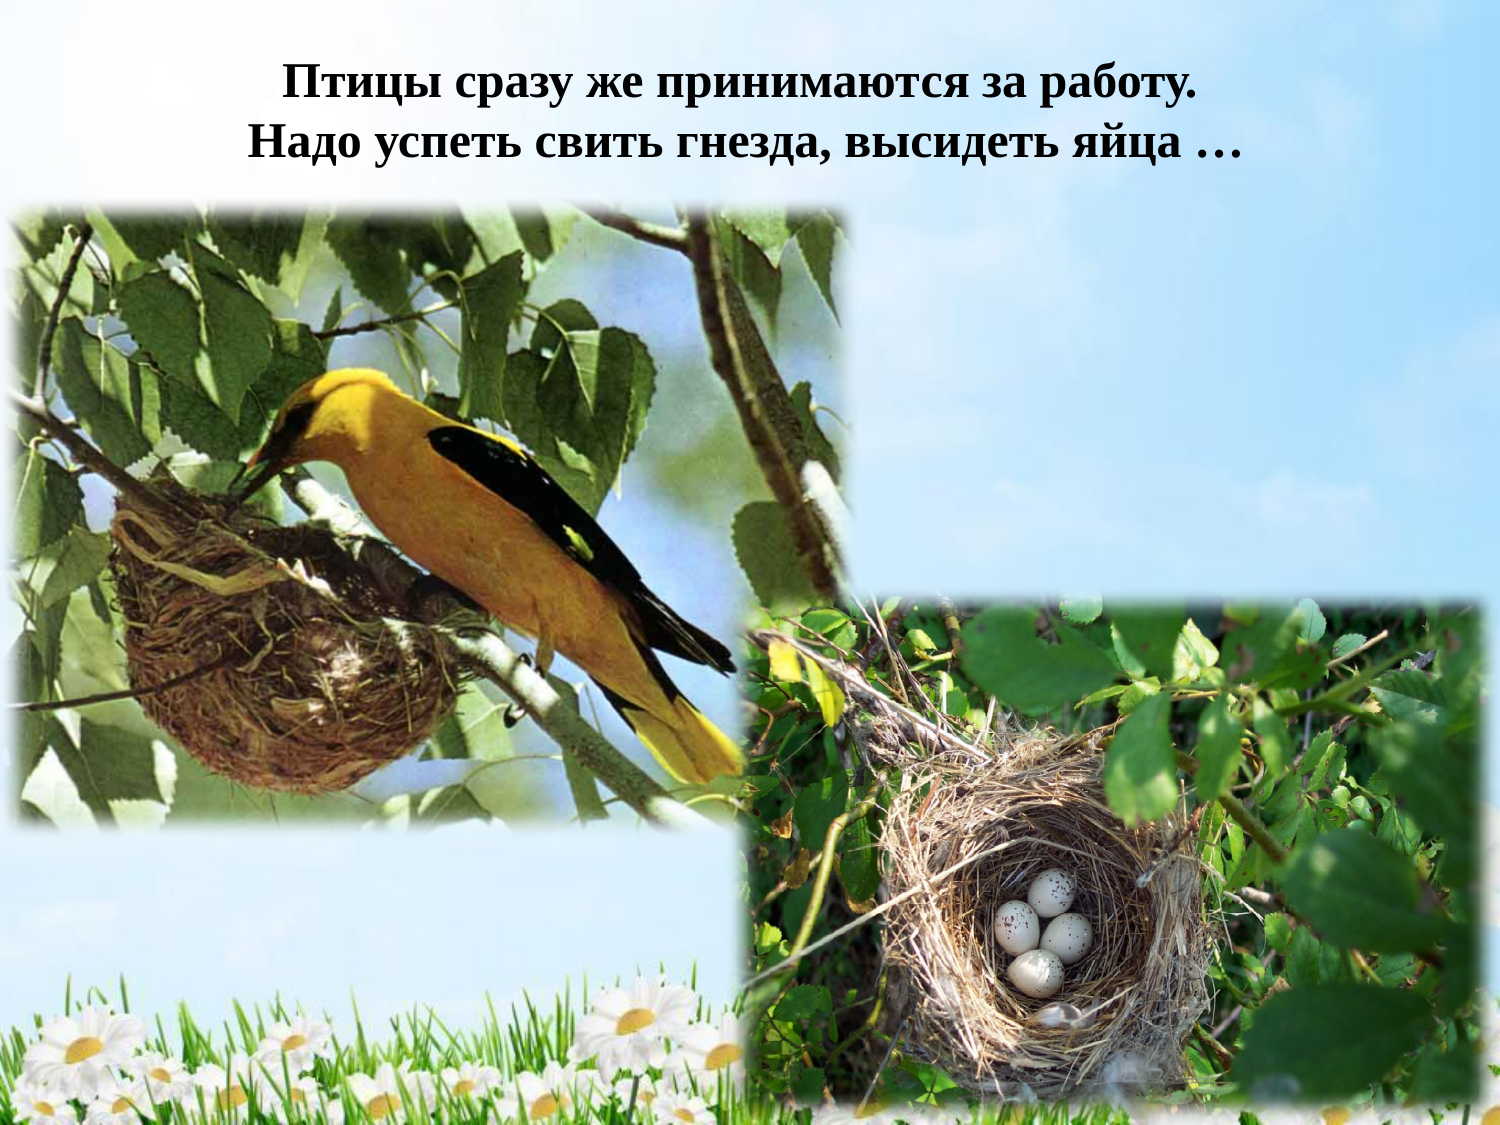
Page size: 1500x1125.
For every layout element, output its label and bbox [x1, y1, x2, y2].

list [726, 585, 1500, 1125]
picture [0, 0, 1500, 1125]
